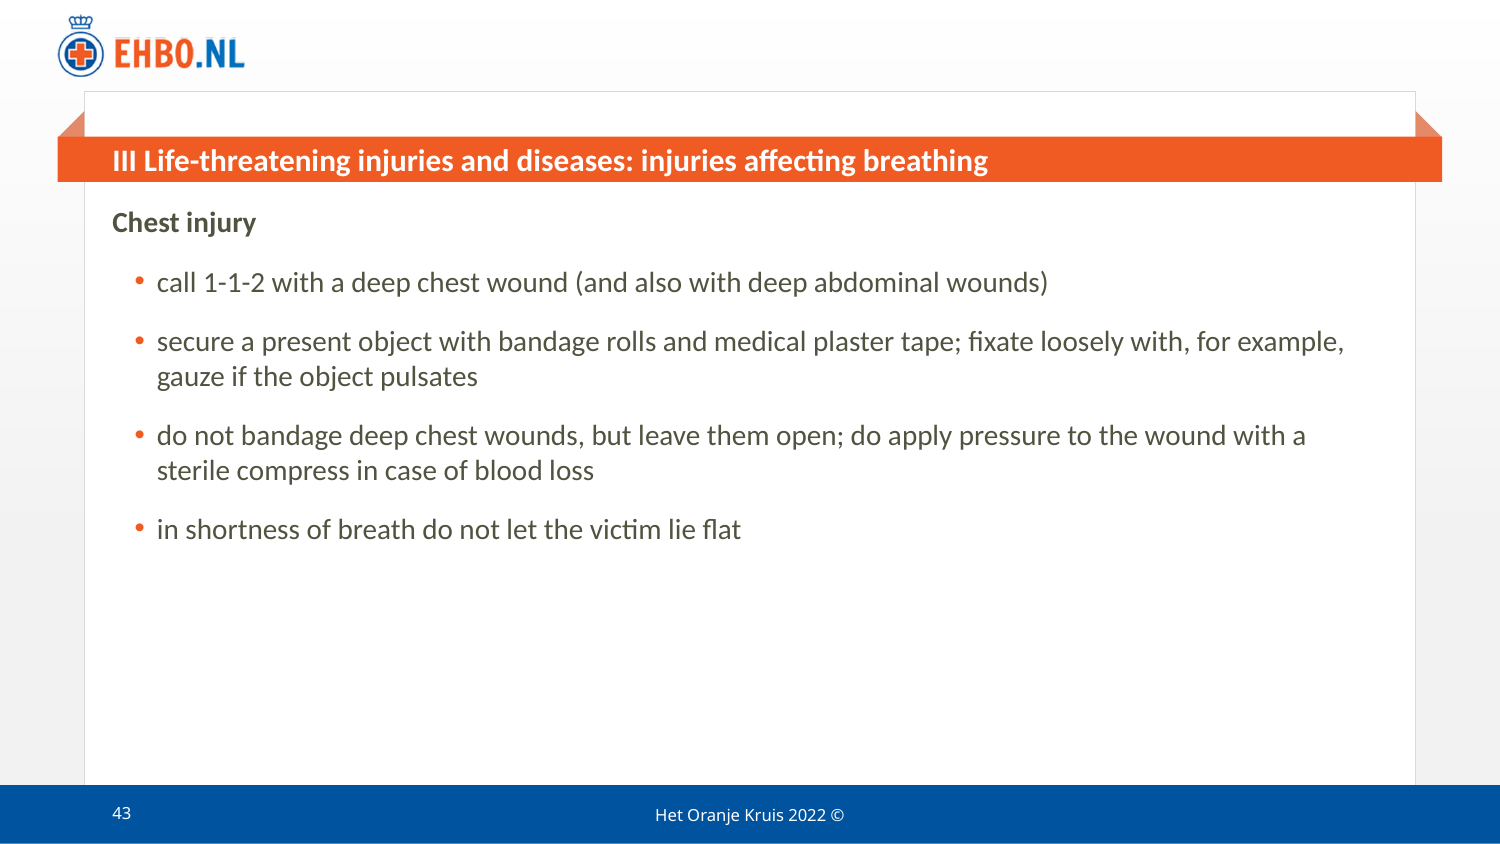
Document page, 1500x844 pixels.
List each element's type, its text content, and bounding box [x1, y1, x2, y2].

slide_number 43 [112, 793, 349, 836]
title III Life-threatening injuries and diseases: injuries affecting breathing [112, 136, 1223, 182]
footer Het Oranje Kruis 2022 © [512, 793, 988, 836]
list Chest injury call 1-1-2 with a deep chest wound (and also with deep abdominal wounds) secure a present object with bandage rolls and medical plaster tape; fixate loosely with, for example, gauze if the object pulsates do not bandage deep chest wounds, but leave them open; do apply pressure to the wound with a sterile compress in case of blood loss in shortness of breath do not let the victim lie flat [112, 182, 1416, 768]
text_box [67, 36, 243, 58]
